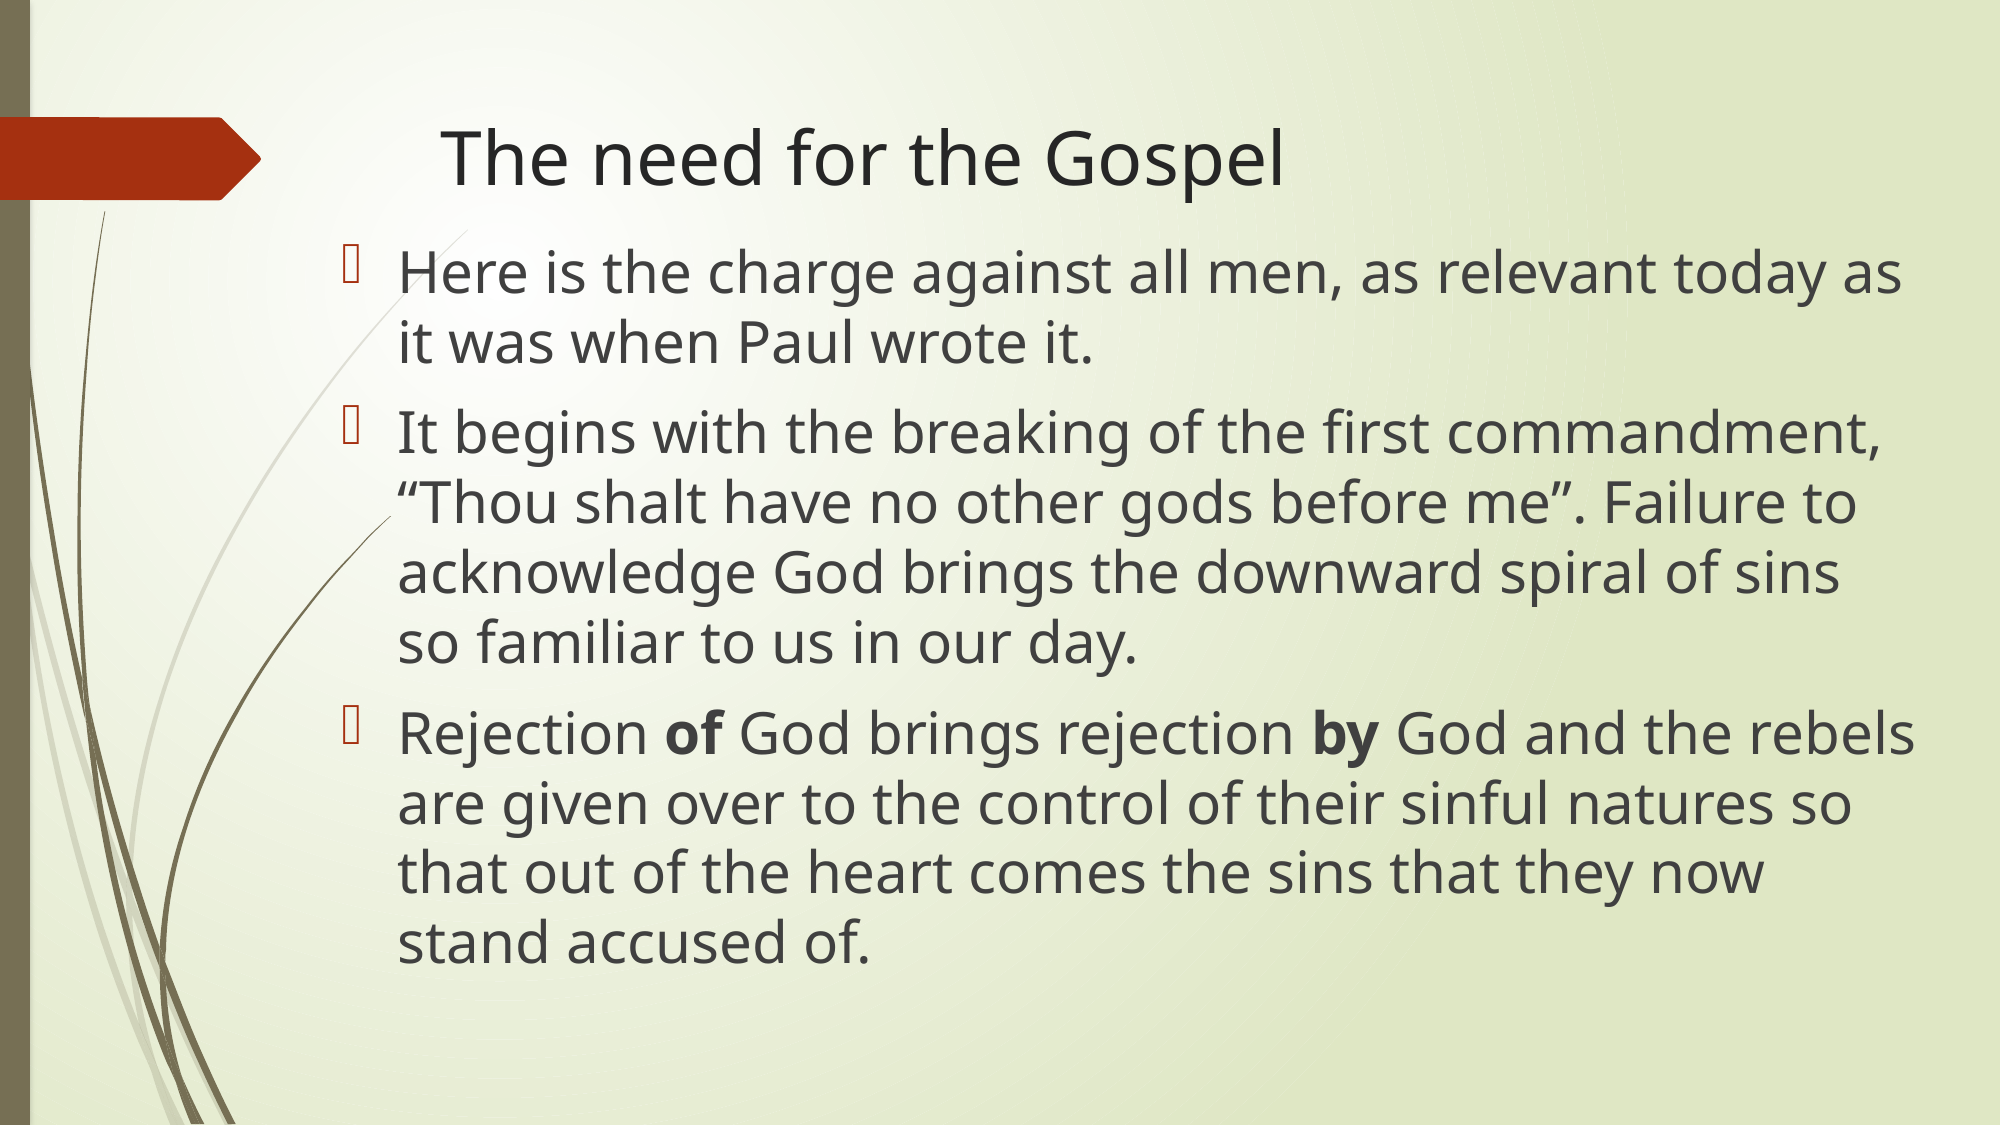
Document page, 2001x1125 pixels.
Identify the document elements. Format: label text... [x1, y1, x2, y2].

title The need for the Gospel [425, 102, 1888, 227]
list Here is the charge against all men, as relevant today as it was when Paul wrote it. It begins with the breaking of the first commandment, “Thou shalt have no other gods before me”. Failure to acknowledge God brings the downward spiral of sins so familiar to us in our day. Rejection of God brings rejection by God and the rebels are given over to the control of their sinful natures so that out of the heart comes the sins that they now stand accused of. [326, 227, 1936, 1064]
